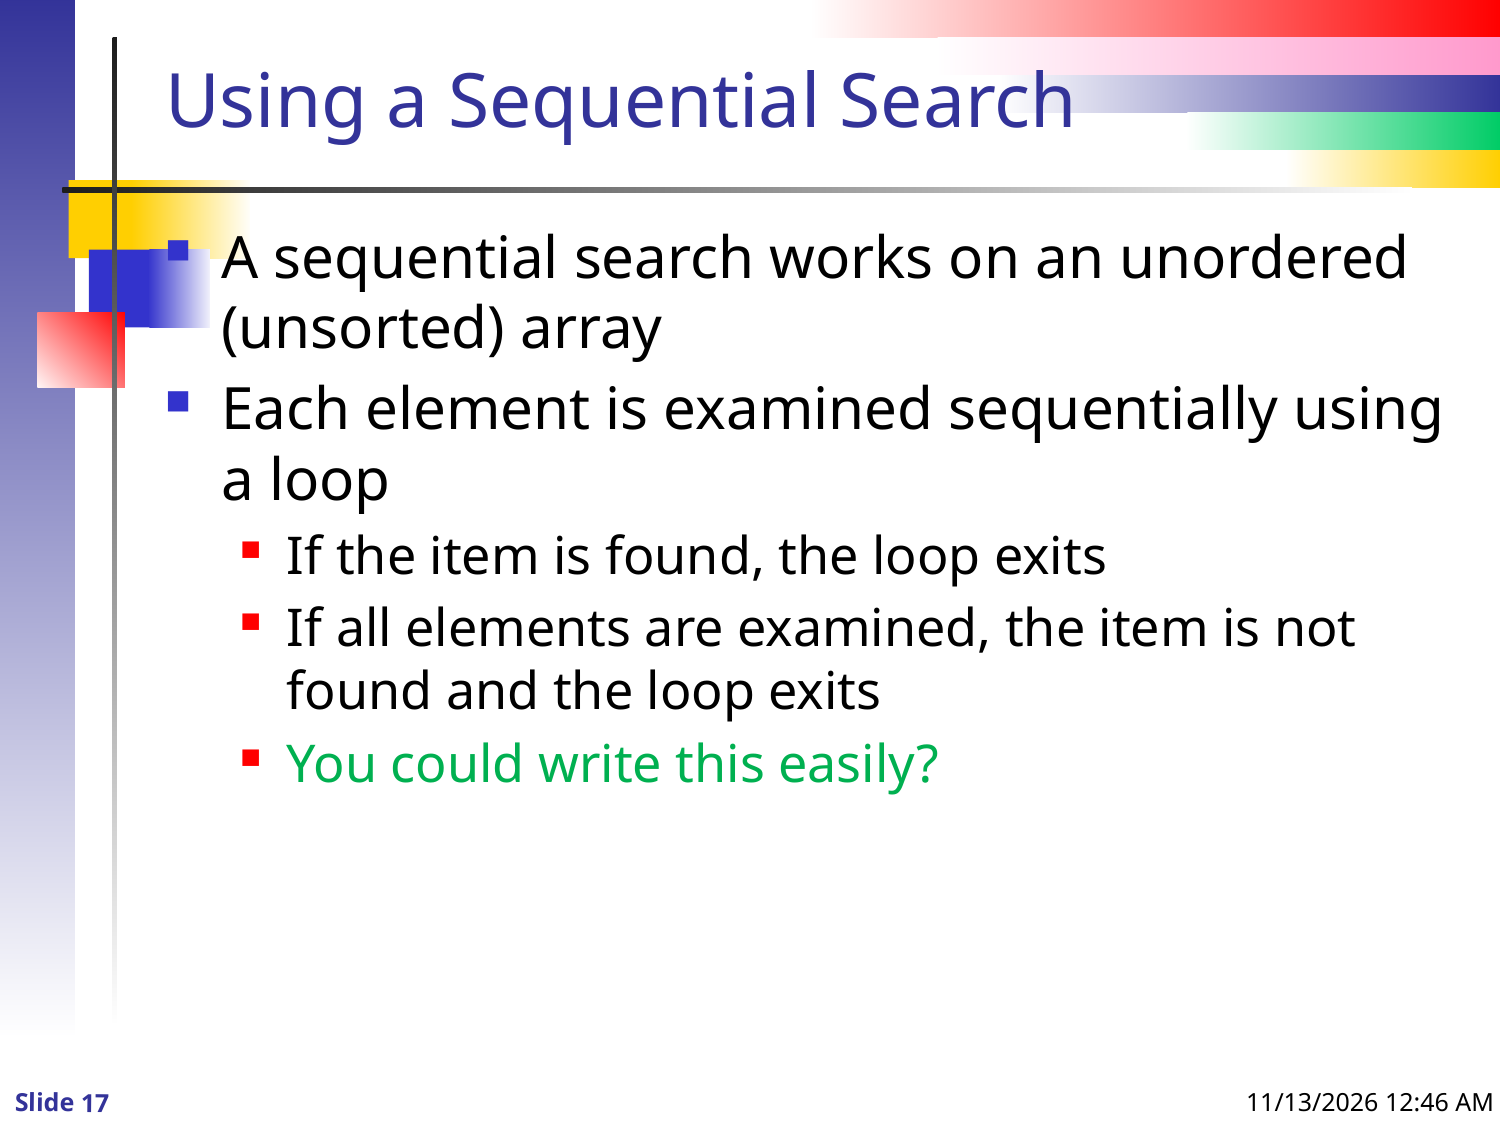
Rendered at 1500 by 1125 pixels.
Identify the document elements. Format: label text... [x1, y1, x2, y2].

list A sequential search works on an unordered (unsorted) array Each element is examined sequentially using a loop If the item is found, the loop exits If all elements are examined, the item is not found and the loop exits You could write this easily? [149, 212, 1470, 1007]
title Using a Sequential Search [149, 37, 1429, 151]
text_box 1/7/2016 12:30 PM [1231, 1079, 1500, 1125]
